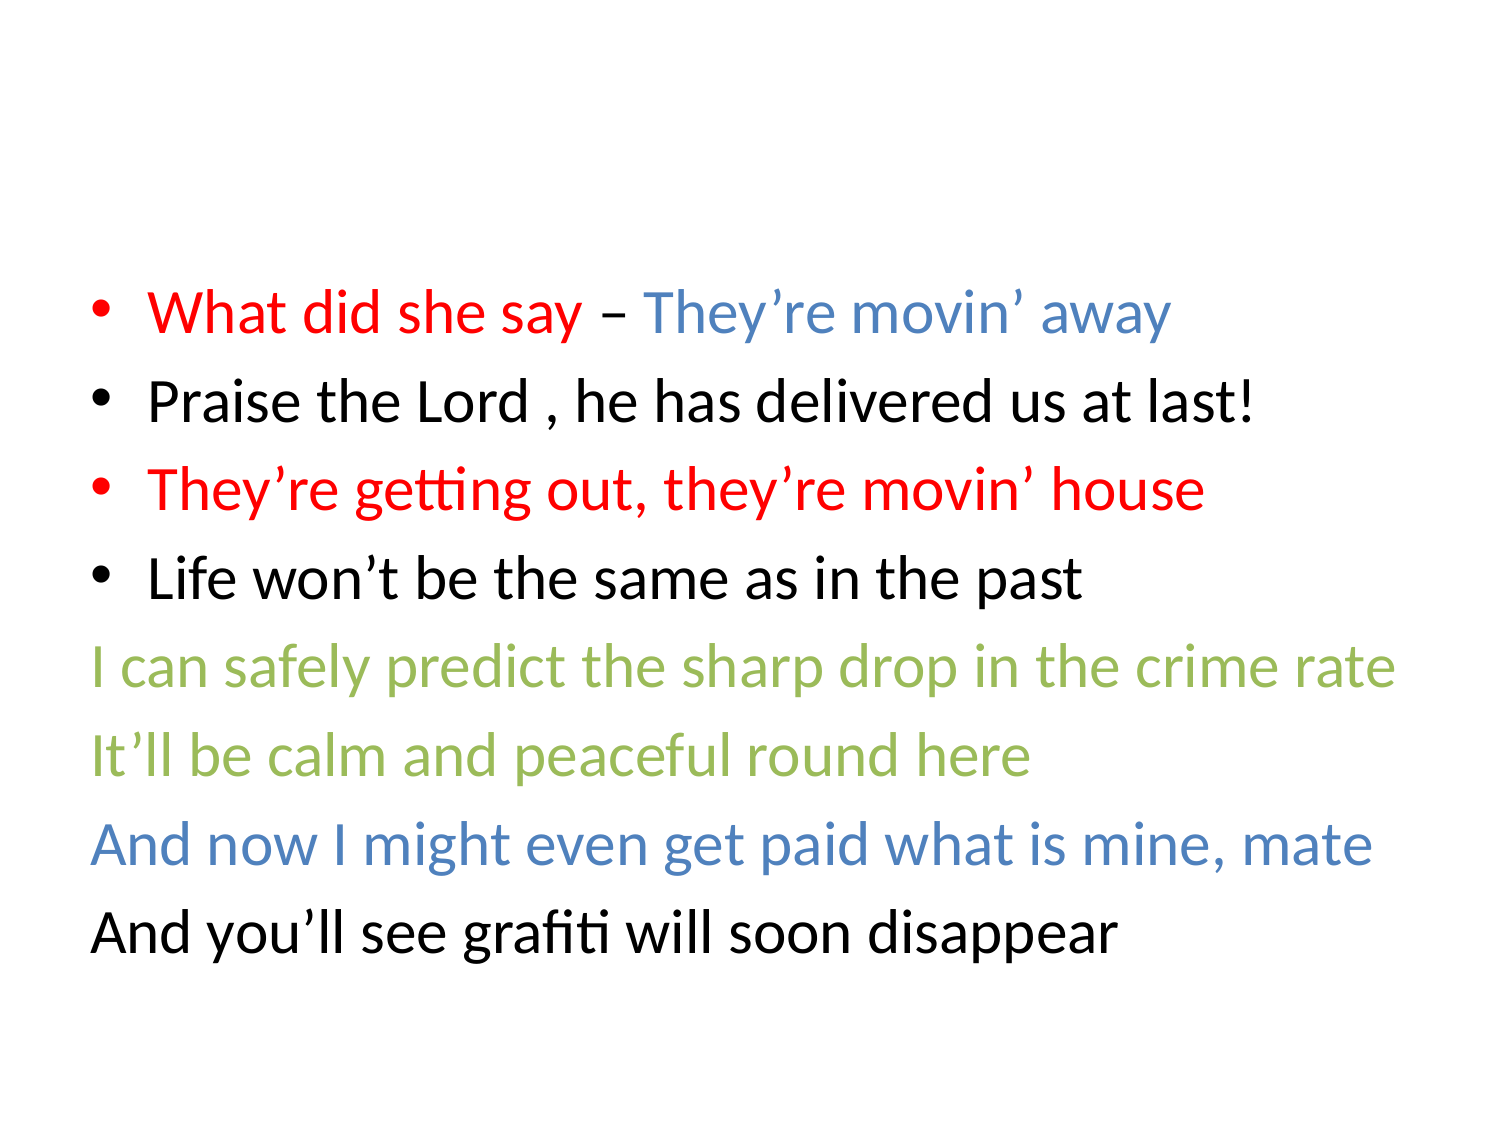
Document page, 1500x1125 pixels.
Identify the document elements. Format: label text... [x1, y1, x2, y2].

list What did she say – They’re movin’ away Praise the Lord , he has delivered us at last! They’re getting out, they’re movin’ house Life won’t be the same as in the past I can safely predict the sharp drop in the crime rate It’ll be calm and peaceful round here And now I might even get paid what is mine, mate And you’ll see grafiti will soon disappear [75, 262, 1425, 1005]
